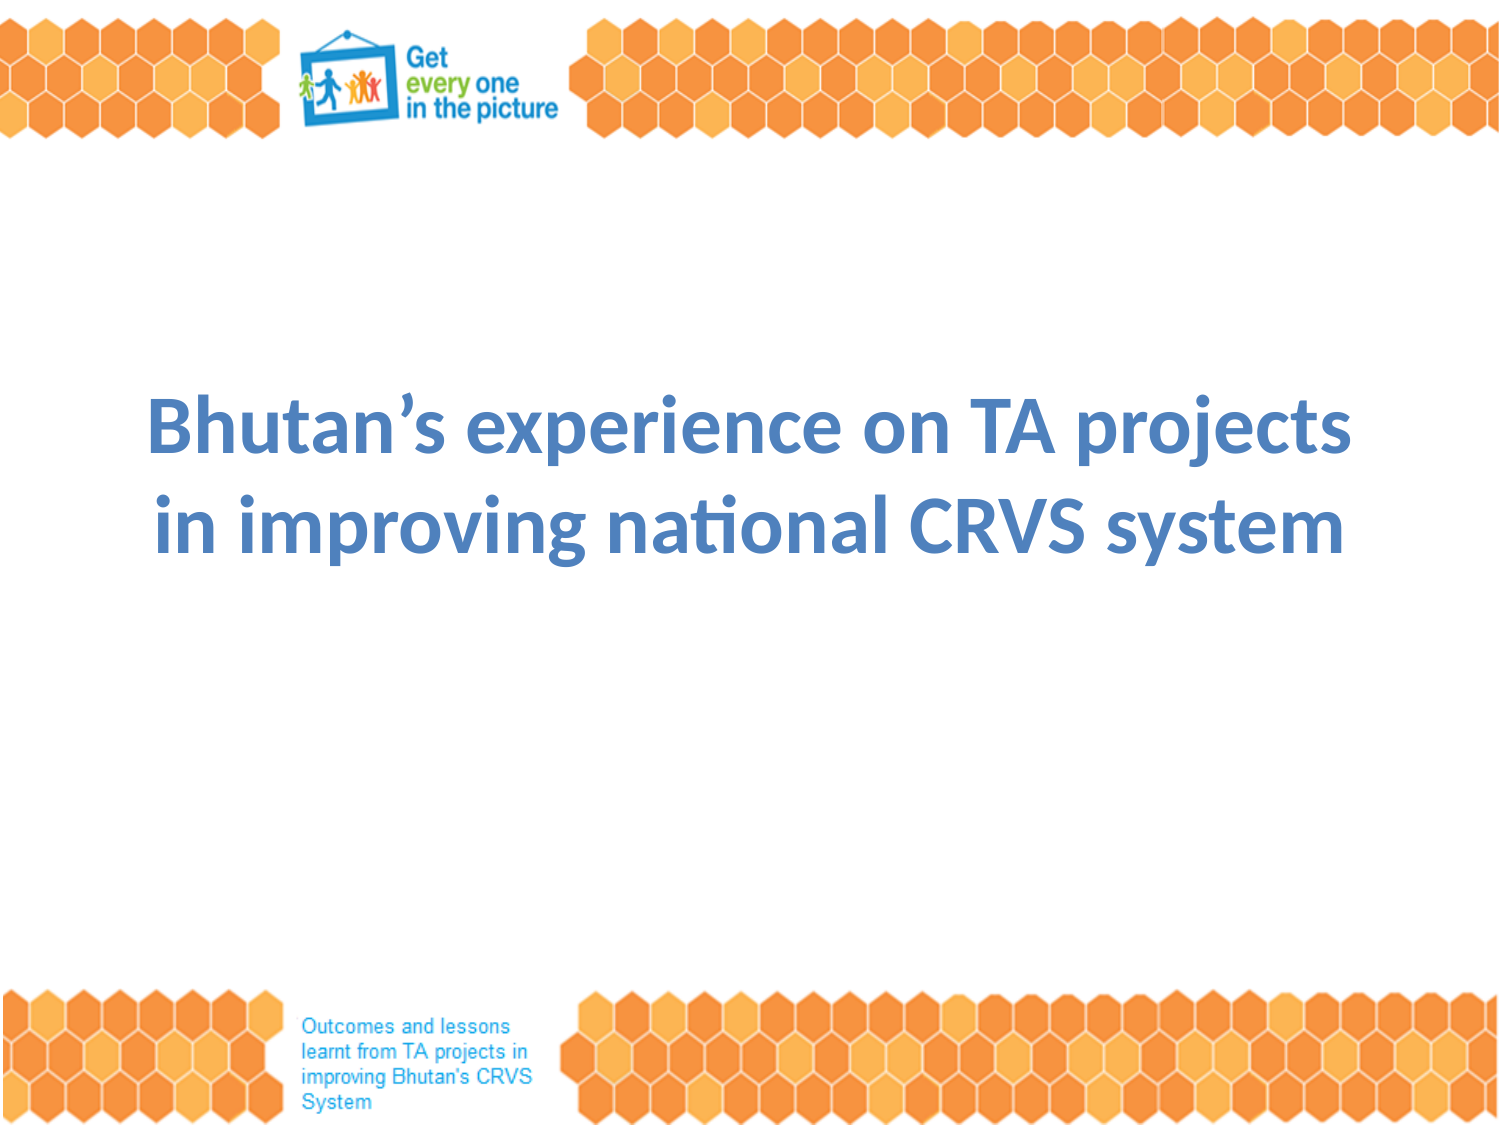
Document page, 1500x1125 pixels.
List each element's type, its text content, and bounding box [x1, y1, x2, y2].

title Bhutan’s experience on TA projects in improving national CRVS system [112, 349, 1388, 591]
picture [2, 988, 1500, 1125]
picture [0, 0, 1500, 166]
